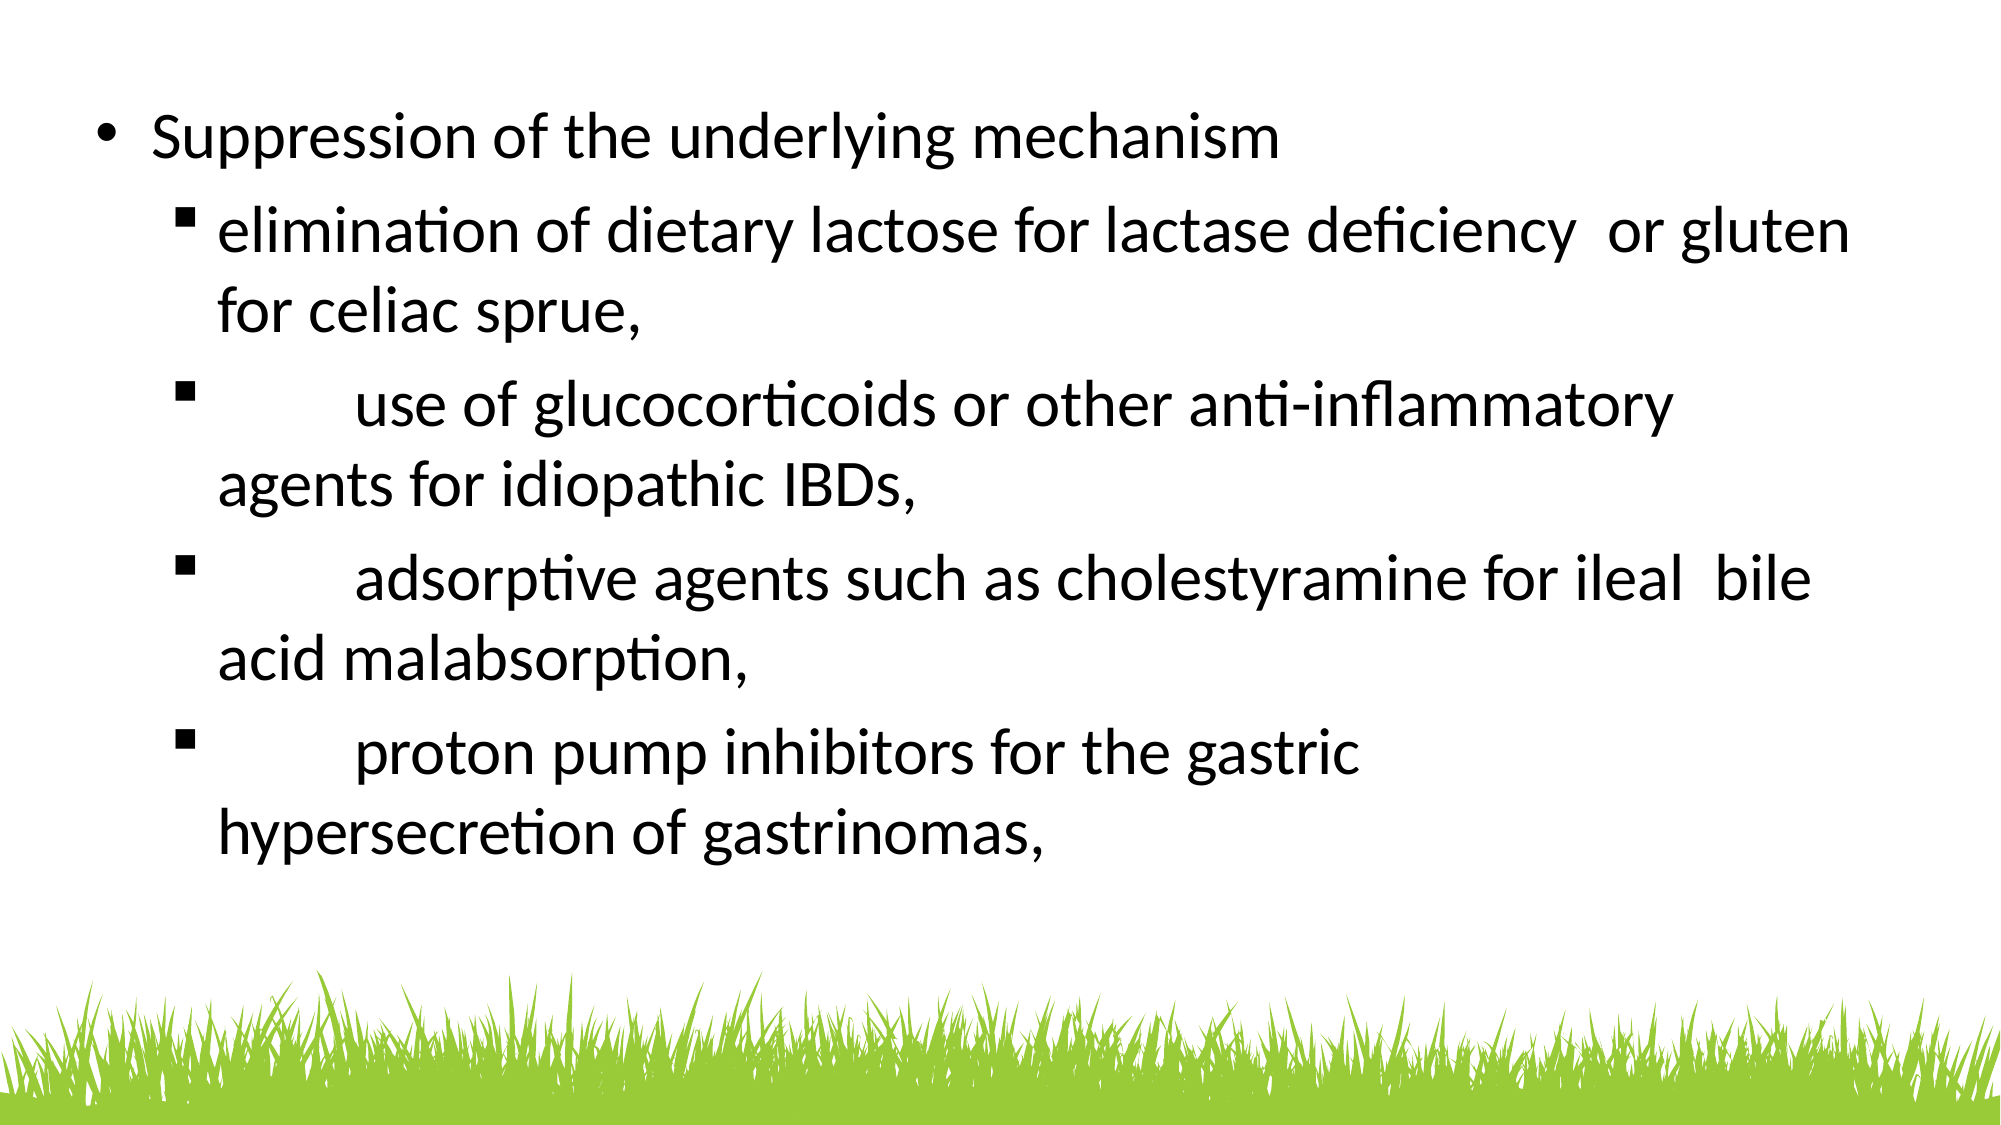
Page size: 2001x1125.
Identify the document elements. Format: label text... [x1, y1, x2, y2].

text_box Suppression of the underlying mechanism elimination of dietary lactose for lactase deficiency or gluten for celiac sprue, use of glucocorticoids or other anti-inflammatory agents for idiopathic IBDs, adsorptive agents such as cholestyramine for ileal bile acid malabsorption, proton pump inhibitors for the gastric hypersecretion of gastrinomas, [93, 72, 1885, 868]
